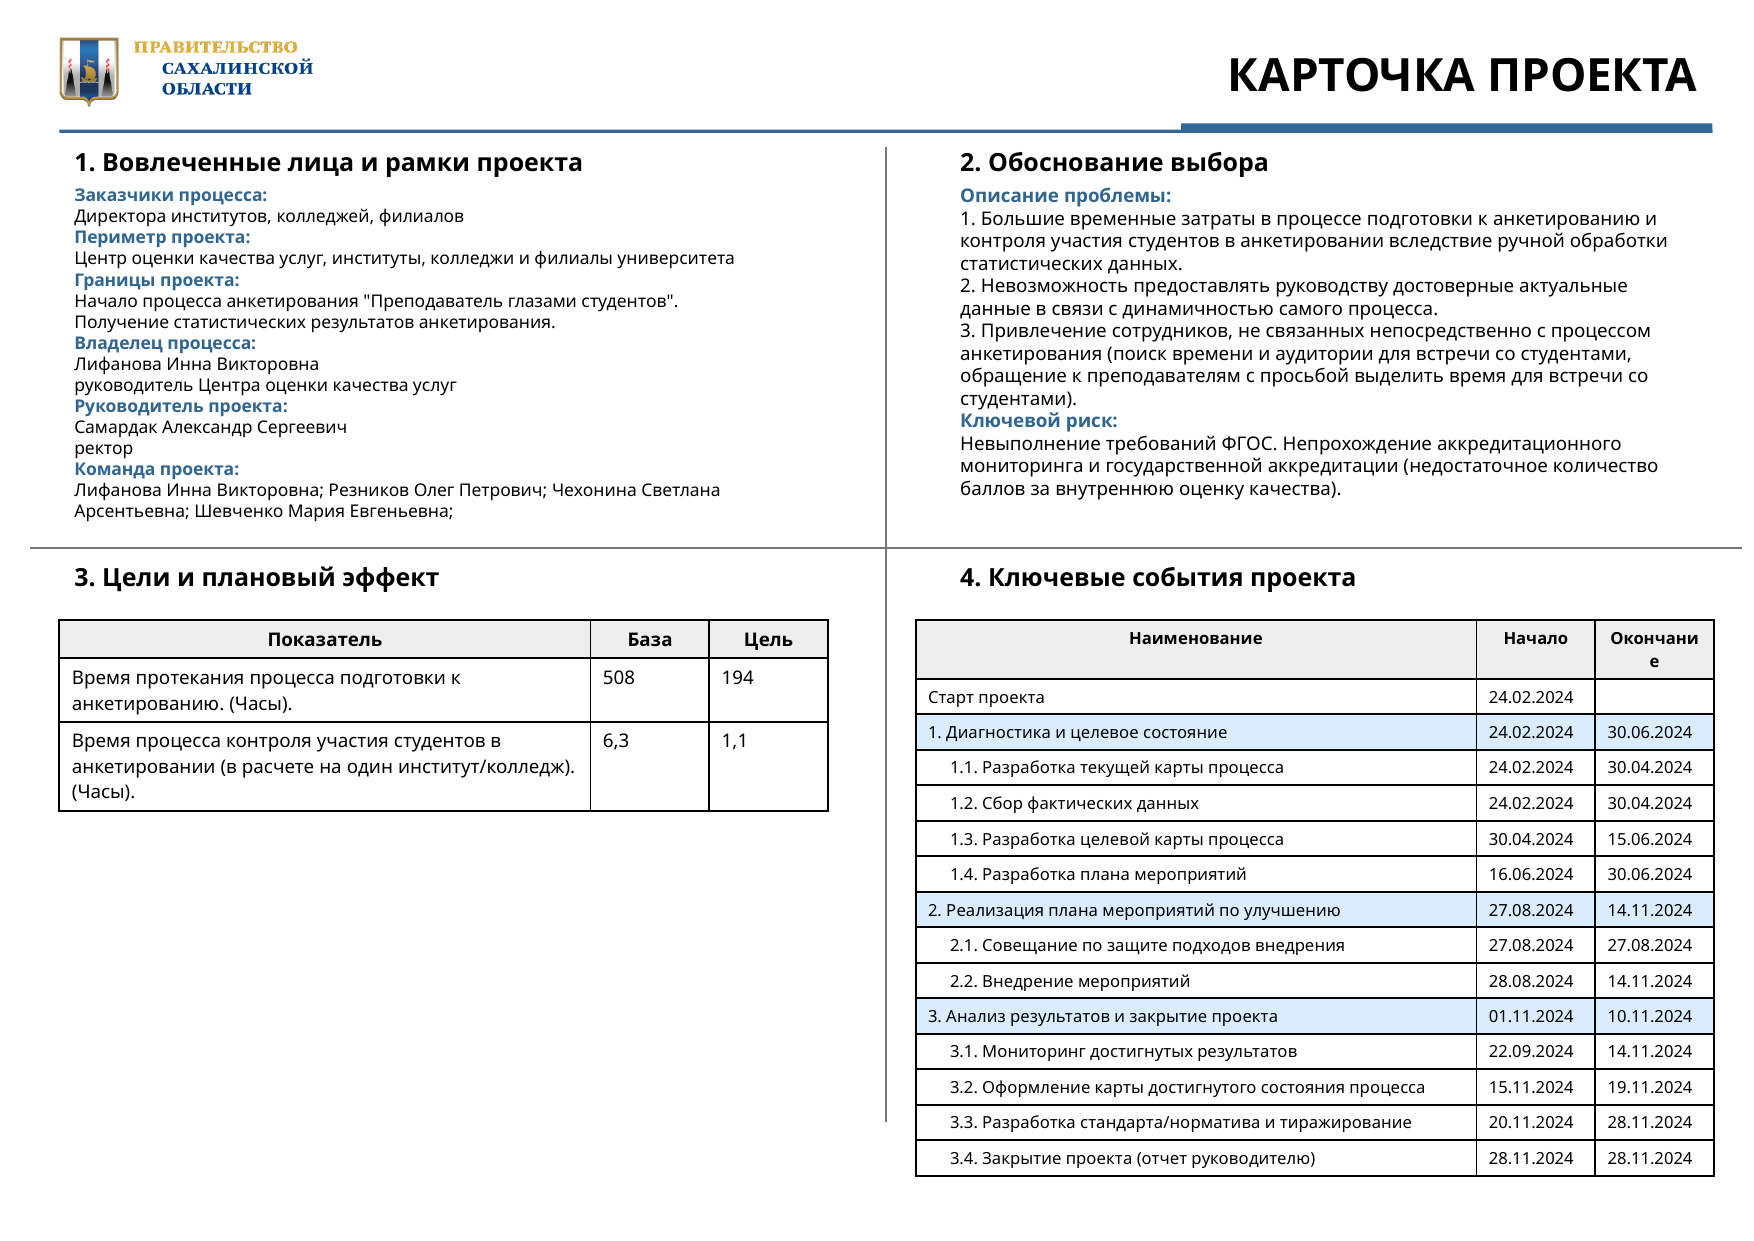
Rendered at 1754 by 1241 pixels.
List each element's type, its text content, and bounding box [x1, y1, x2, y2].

table_cell 1.3. Разработка целевой карты процесса [917, 822, 1476, 855]
table_cell 1. Диагностика и целевое состояние [917, 715, 1476, 749]
table_cell 30.04.2024 [1596, 751, 1713, 784]
table_cell Время процесса контроля участия студентов в анкетировании (в расчете на один институт/колледж). (Часы). [60, 723, 590, 810]
table_cell 19.11.2024 [1596, 1070, 1713, 1104]
table_cell Старт проекта [917, 680, 1476, 713]
table_cell 22.09.2024 [1477, 1035, 1594, 1068]
text_box Заказчики процесса: Директора институтов, колледжей, филиалов Периметр проекта: Центр оценки качества услуг, институты, колледжи и филиалы университета Границы проекта: Начало процесса анкетирования "Преподаватель глазами студентов". Получение статистических результатов анкетирования. Владелец процесса: Лифанова Инна Викторовна руководитель Центра оценки качества услуг Руководитель проекта: Самардак Александр Сергеевич ректор Команда проекта: Лифанова Инна Викторовна; Резников Олег Петрович; Чехонина Светлана Арсентьевна; Шевченко Мария Евгеньевна; [59, 176, 827, 532]
table_cell 3.1. Мониторинг достигнутых результатов [917, 1035, 1476, 1068]
table_cell 6,3 [591, 723, 708, 810]
table_header База [591, 621, 708, 657]
table_cell Время протекания процесса подготовки к анкетированию. (Часы). [60, 659, 590, 721]
table_cell 2.2. Внедрение мероприятий [917, 964, 1476, 997]
table_cell 3. Анализ результатов и закрытие проекта [917, 999, 1476, 1033]
table_cell 24.02.2024 [1477, 786, 1594, 820]
table_cell 10.11.2024 [1596, 999, 1713, 1033]
table_cell 01.11.2024 [1477, 999, 1594, 1033]
table_cell 2.1. Совещание по защите подходов внедрения [917, 928, 1476, 962]
table_header Наименование [917, 621, 1476, 678]
table_cell 2. Реализация плана мероприятий по улучшению [917, 893, 1476, 926]
table_header Показатель [60, 621, 590, 657]
table_cell 24.02.2024 [1477, 680, 1594, 713]
table_header Окончание [1596, 621, 1713, 678]
table_cell 14.11.2024 [1596, 964, 1713, 997]
table_cell 14.11.2024 [1596, 1035, 1713, 1068]
text_box [59, 129, 1181, 133]
table_header Начало [1477, 621, 1594, 678]
table_cell 1.4. Разработка плана мероприятий [917, 857, 1476, 891]
picture [59, 35, 313, 107]
table_cell 3.4. Закрытие проекта (отчет руководителю) [917, 1141, 1476, 1175]
table_cell 28.11.2024 [1596, 1141, 1713, 1175]
table_cell 30.06.2024 [1596, 857, 1713, 891]
table_cell [1596, 680, 1713, 713]
table_cell 28.08.2024 [1477, 964, 1594, 997]
table_cell 3.3. Разработка стандарта/норматива и тиражирование [917, 1106, 1476, 1139]
table_cell 24.02.2024 [1477, 715, 1594, 749]
table_cell 27.08.2024 [1477, 928, 1594, 962]
table_cell 194 [710, 659, 827, 721]
table_cell 15.06.2024 [1596, 822, 1713, 855]
table_cell 27.08.2024 [1596, 928, 1713, 962]
table_cell 30.04.2024 [1477, 822, 1594, 855]
table_header Цель [710, 621, 827, 657]
table_cell 30.04.2024 [1596, 786, 1713, 820]
table_cell 1.1. Разработка текущей карты процесса [917, 751, 1476, 784]
table_cell 28.11.2024 [1477, 1141, 1594, 1175]
table_cell 27.08.2024 [1477, 893, 1594, 926]
table_cell 16.06.2024 [1477, 857, 1594, 891]
table_cell 1.2. Сбор фактических данных [917, 786, 1476, 820]
table_cell 20.11.2024 [1477, 1106, 1594, 1139]
table_cell 30.06.2024 [1596, 715, 1713, 749]
table_cell 508 [591, 659, 708, 721]
text_box Описание проблемы: 1. Большие временные затраты в процессе подготовки к анкетированию и контроля участия студентов в анкетировании вследствие ручной обработки статистических данных. 2. Невозможность предоставлять руководству достоверные актуальные данные в связи с динамичностью самого процесса. 3. Привлечение сотрудников, не связанных непосредственно с процессом анкетирования (поиск времени и аудитории для встречи со студентами, обращение к преподавателям с просьбой выделить время для встречи со студентами). Ключевой риск: Невыполнение требований ФГОС. Непрохождение аккредитационного мониторинга и государственной аккредитации (недостаточное количество баллов за внутреннюю оценку качества). [945, 176, 1713, 532]
text_box [1181, 123, 1713, 133]
table_cell 24.02.2024 [1477, 751, 1594, 784]
table_cell 3.2. Оформление карты достигнутого состояния процесса [917, 1070, 1476, 1104]
table_cell 28.11.2024 [1596, 1106, 1713, 1139]
text_box КАРТОЧКА ПРОЕКТА [414, 29, 1713, 113]
table_cell 1,1 [710, 723, 827, 810]
table_cell 14.11.2024 [1596, 893, 1713, 926]
table_cell 15.11.2024 [1477, 1070, 1594, 1104]
